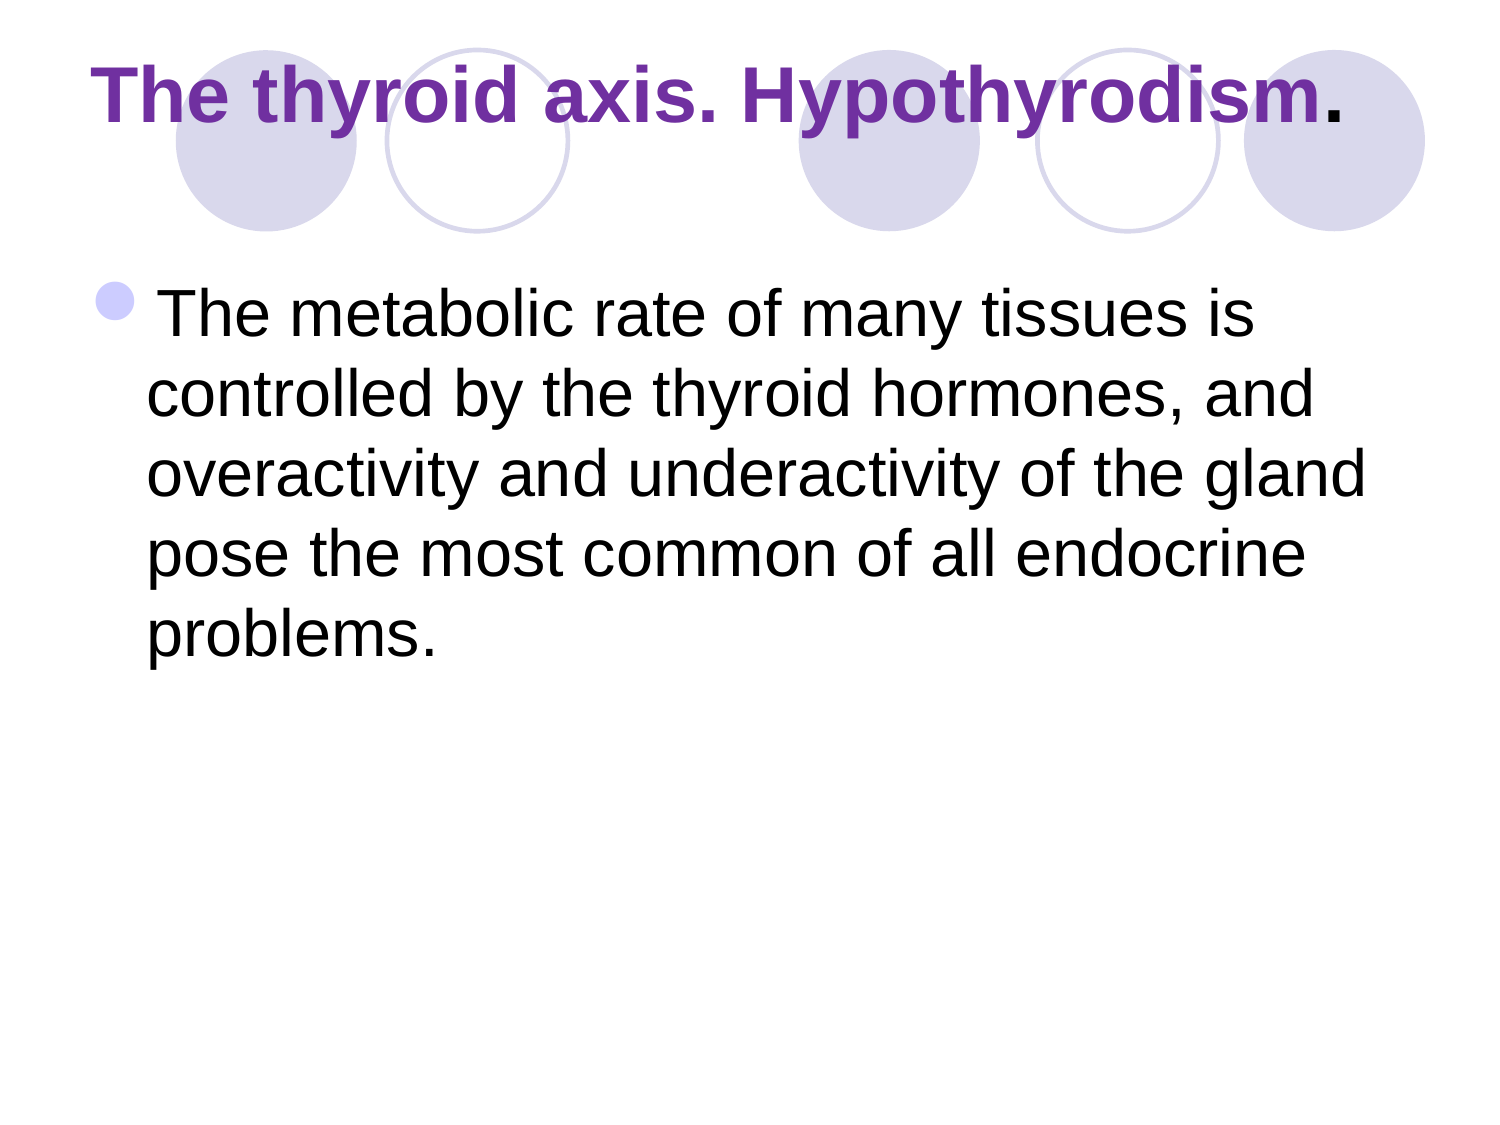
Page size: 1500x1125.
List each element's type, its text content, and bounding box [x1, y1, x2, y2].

list The metabolic rate of many tissues is controlled by the thyroid hormones, and overactivity and underactivity of the gland pose the most common of all endocrine problems. [74, 262, 1426, 1006]
title The thyroid axis. Hypothyrodism. [74, 44, 1426, 233]
